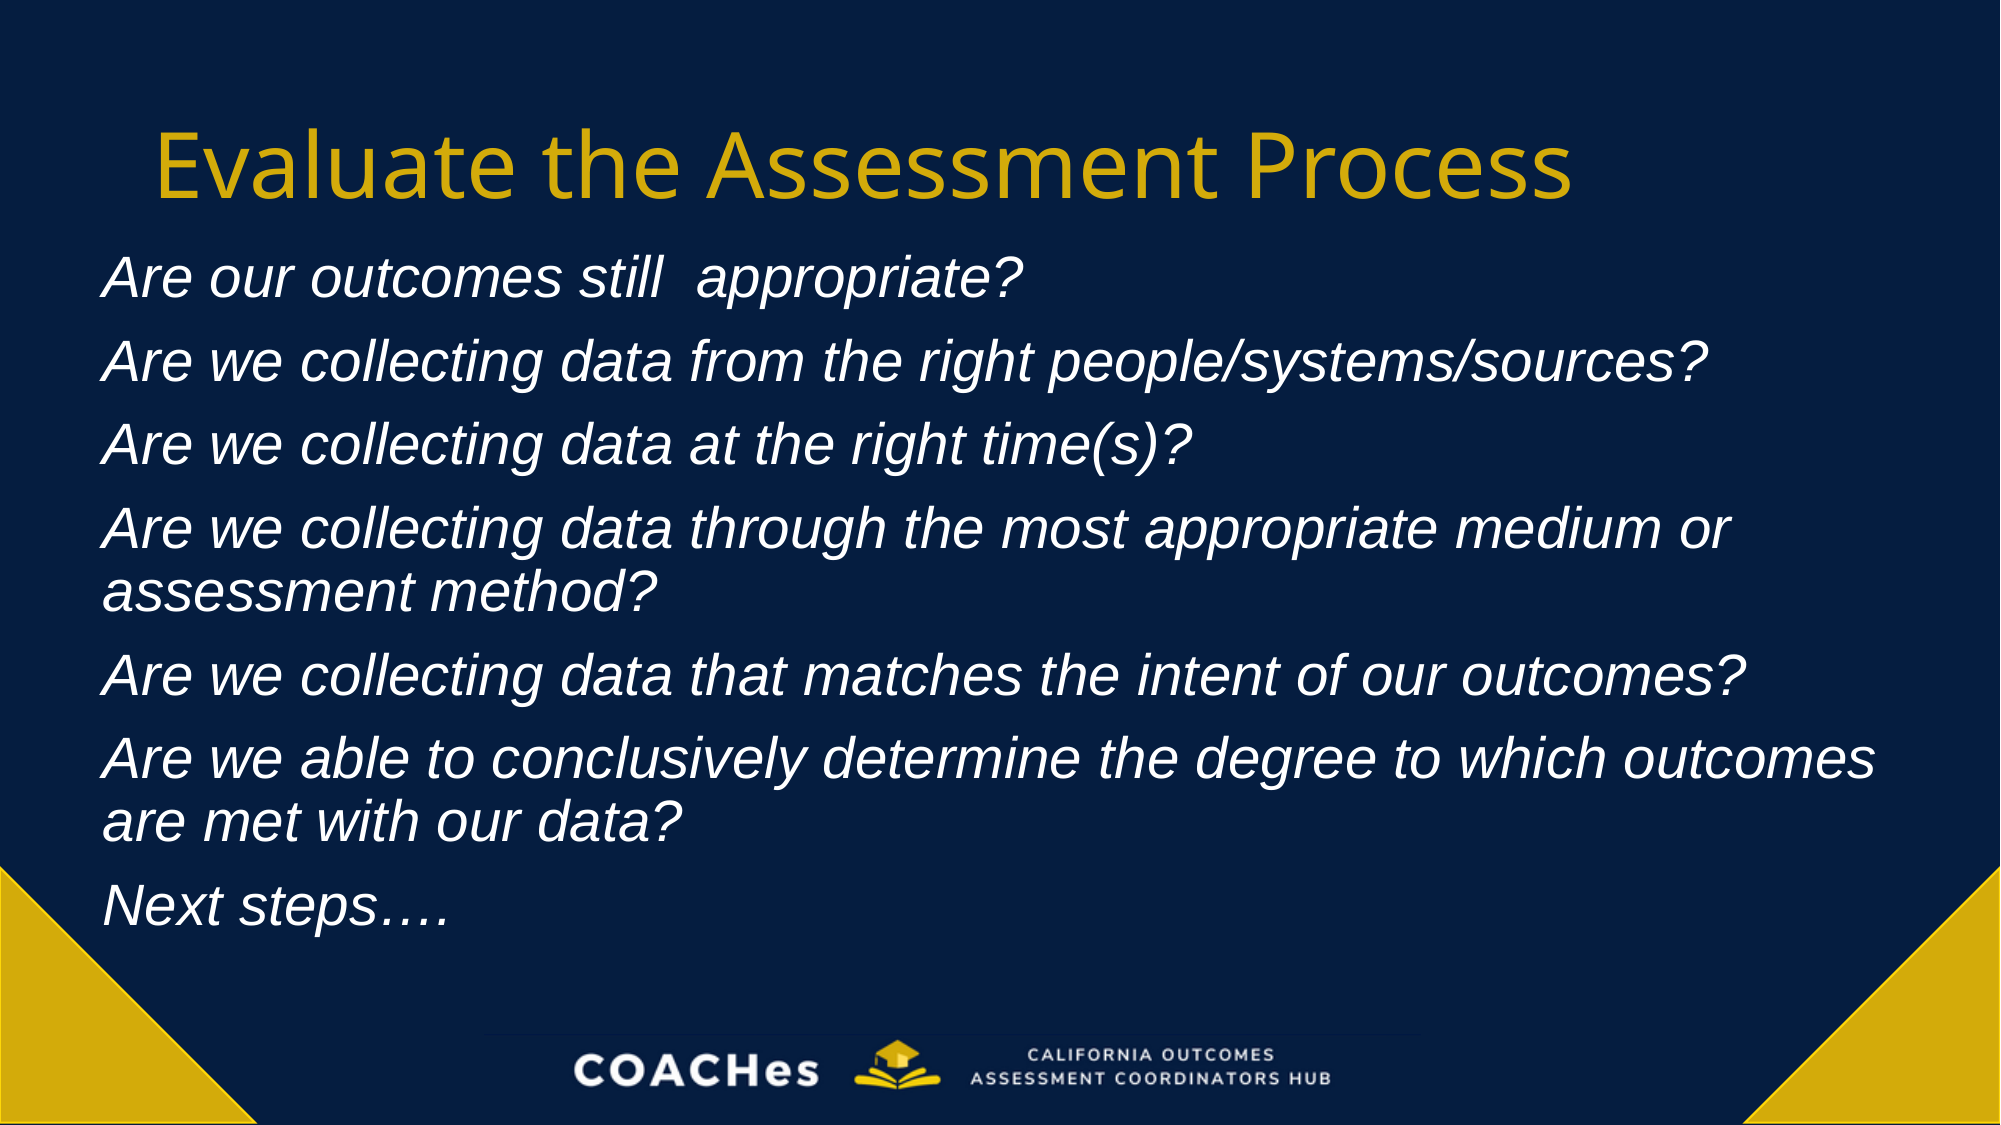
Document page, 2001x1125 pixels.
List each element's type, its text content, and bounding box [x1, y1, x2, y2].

picture [484, 1034, 1421, 1102]
title Evaluate the Assessment Process [137, 59, 1863, 239]
text_box [0, 866, 258, 1124]
list Are our outcomes still appropriate? Are we collecting data from the right people/systems/sources? Are we collecting data at the right time(s)? Are we collecting data through the most appropriate medium or assessment method? Are we collecting data that matches the intent of our outcomes? Are we able to conclusively determine the degree to which outcomes are met with our data? Next steps…. [87, 239, 1904, 956]
text_box [1742, 866, 2000, 1124]
